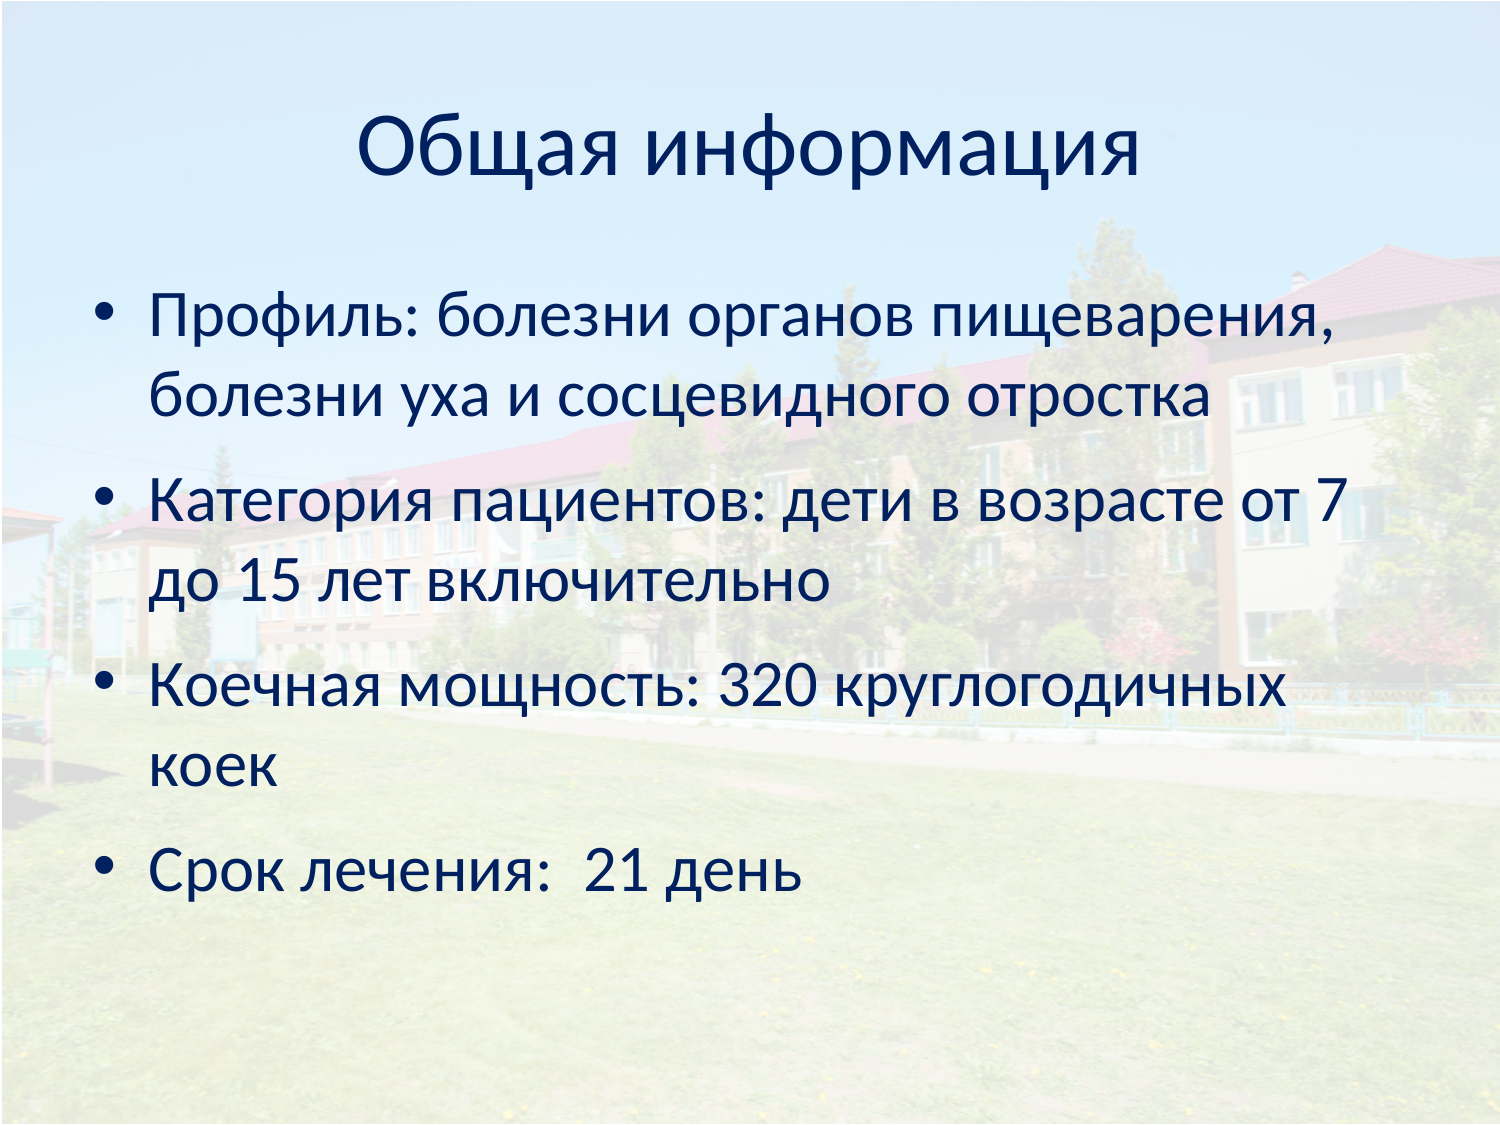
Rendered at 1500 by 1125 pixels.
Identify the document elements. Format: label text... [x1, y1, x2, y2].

list Профиль: болезни органов пищеварения, болезни уха и сосцевидного отростка Категория пациентов: дети в возрасте от 7 до 15 лет включительно Коечная мощность: 320 круглогодичных коек Срок лечения: 21 день [75, 262, 1425, 1005]
title Общая информация [75, 45, 1425, 233]
